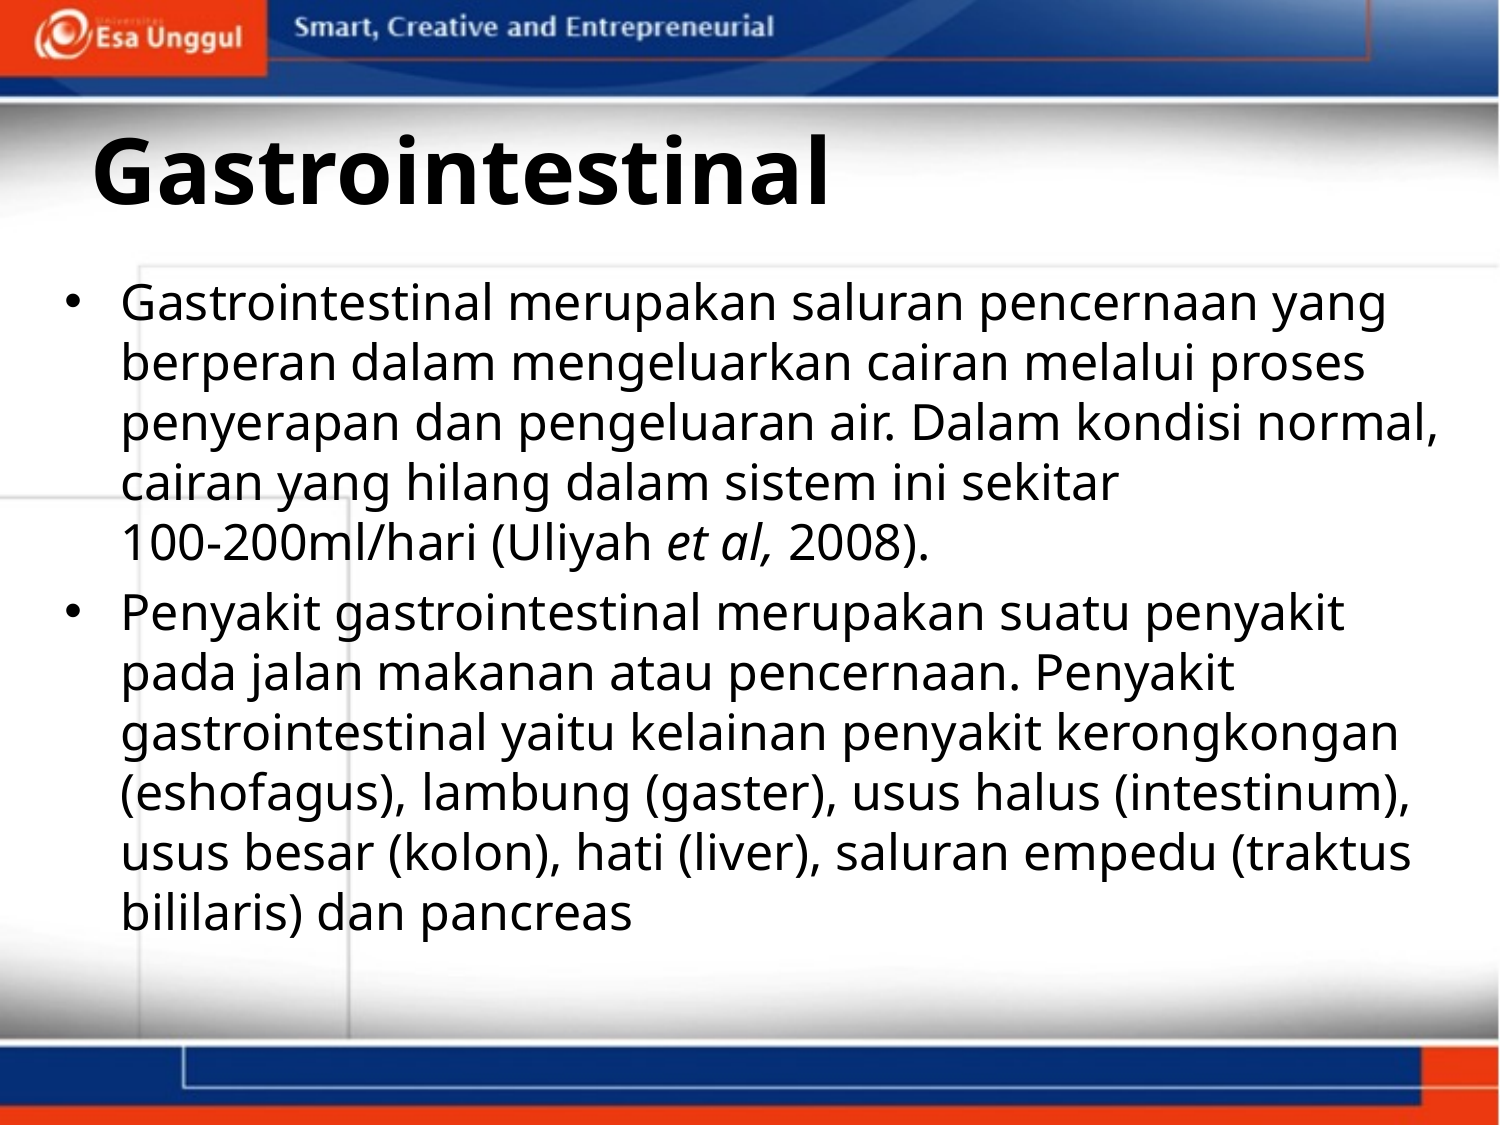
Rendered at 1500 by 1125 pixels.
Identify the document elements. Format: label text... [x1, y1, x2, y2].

list Gastrointestinal merupakan saluran pencernaan yang berperan dalam mengeluarkan cairan melalui proses penyerapan dan pengeluaran air. Dalam kondisi normal, cairan yang hilang dalam sistem ini sekitar 100-200ml/hari (Uliyah et al, 2008). Penyakit gastrointestinal merupakan suatu penyakit pada jalan makanan atau pencernaan. Penyakit gastrointestinal yaitu kelainan penyakit kerongkongan (eshofagus), lambung (gaster), usus halus (intestinum), usus besar (kolon), hati (liver), saluran empedu (traktus bililaris) dan pancreas [49, 262, 1470, 1005]
picture [0, 0, 1500, 1125]
title Gastrointestinal [75, 102, 1425, 233]
